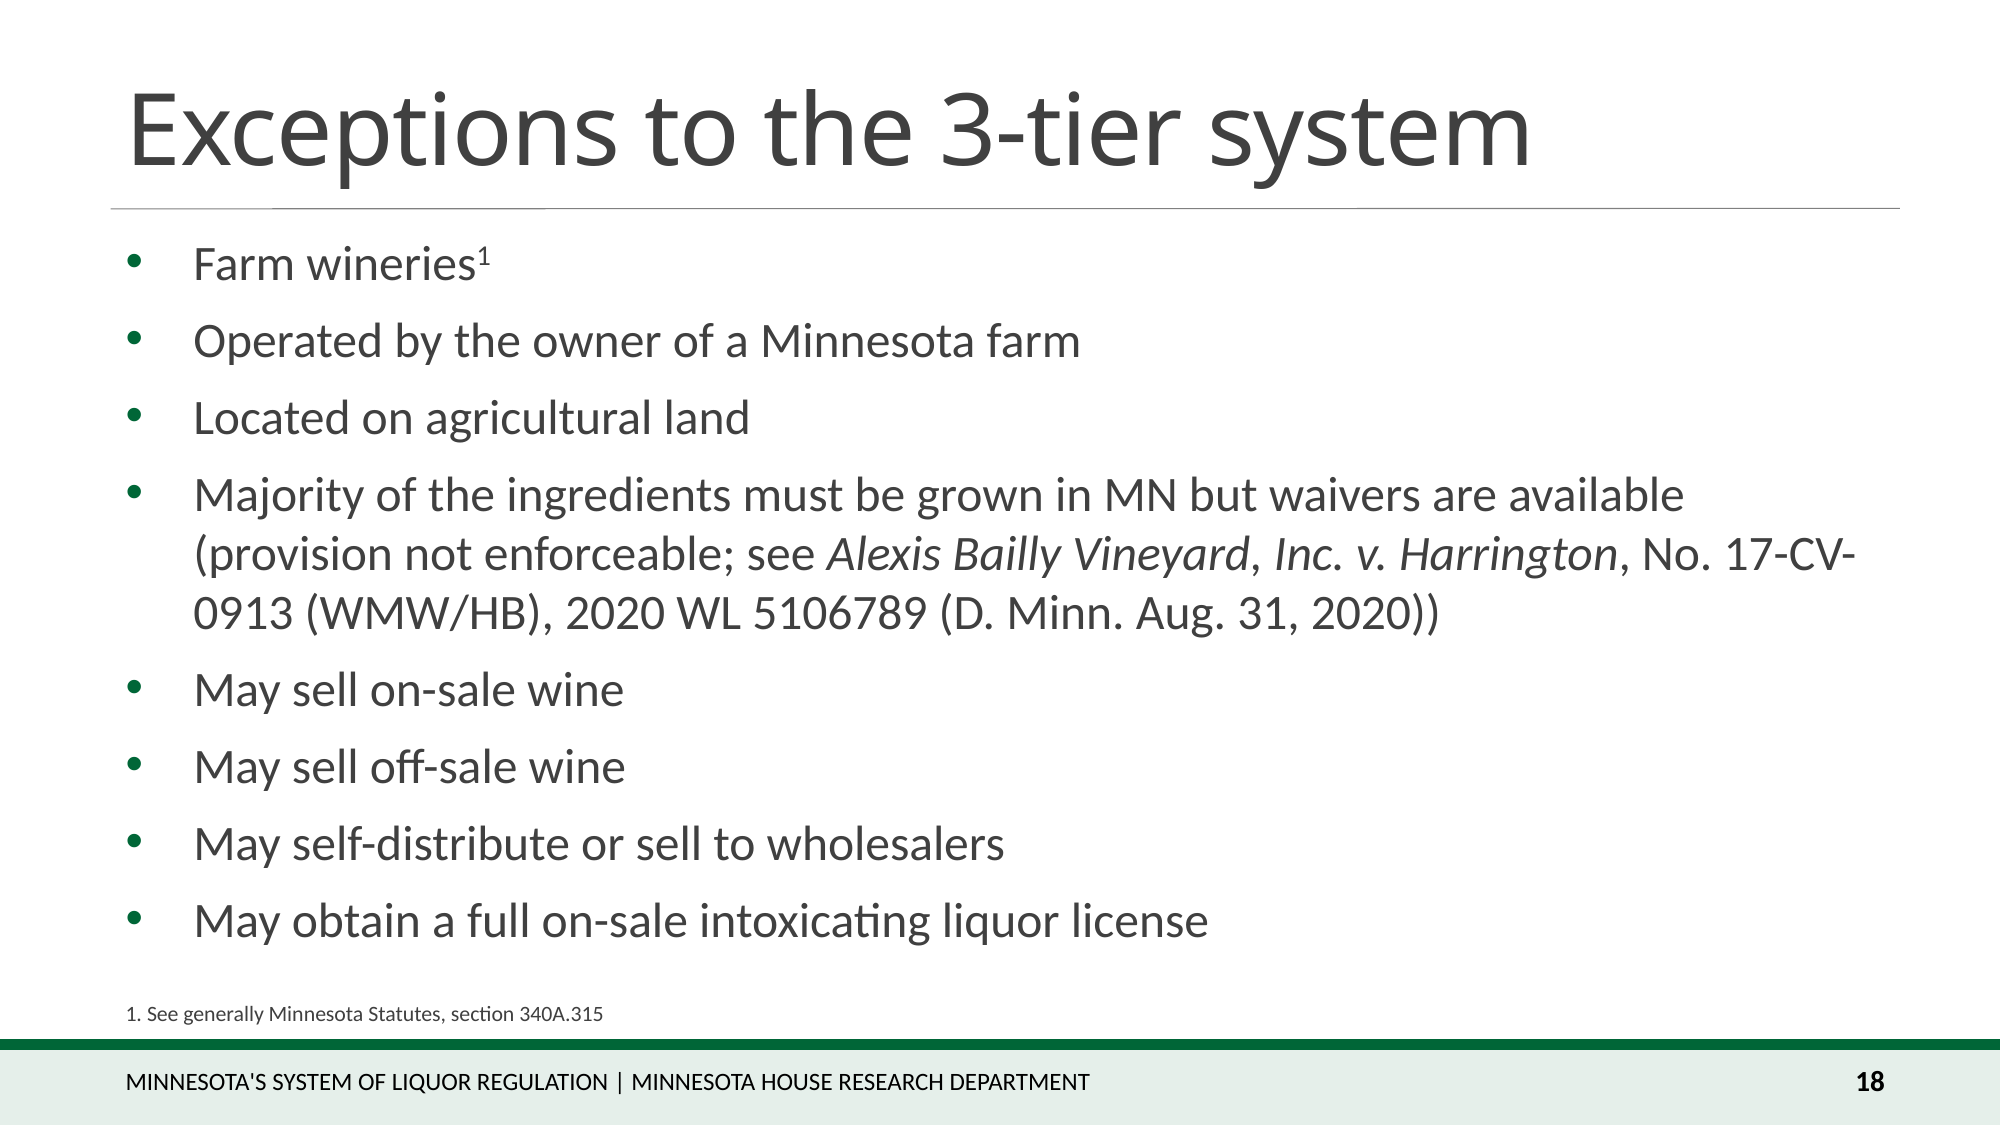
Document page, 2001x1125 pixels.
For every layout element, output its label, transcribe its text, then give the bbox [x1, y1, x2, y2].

footer Minnesota's System of Liquor Regulation | Minnesota House Research Department [110, 1050, 1110, 1111]
list Farm wineries1 Operated by the owner of a Minnesota farm Located on agricultural land Majority of the ingredients must be grown in MN but waivers are available (provision not enforceable; see Alexis Bailly Vineyard, Inc. v. Harrington, No. 17-CV-0913 (WMW/HB), 2020 WL 5106789 (D. Minn. Aug. 31, 2020)) May sell on-sale wine May sell off-sale wine May self-distribute or sell to wholesalers May obtain a full on-sale intoxicating liquor license 1. See generally Minnesota Statutes, section 340A.315 [110, 223, 1900, 1035]
title Exceptions to the 3-tier system [110, 47, 1900, 194]
slide_number 18 [1815, 1050, 1900, 1111]
